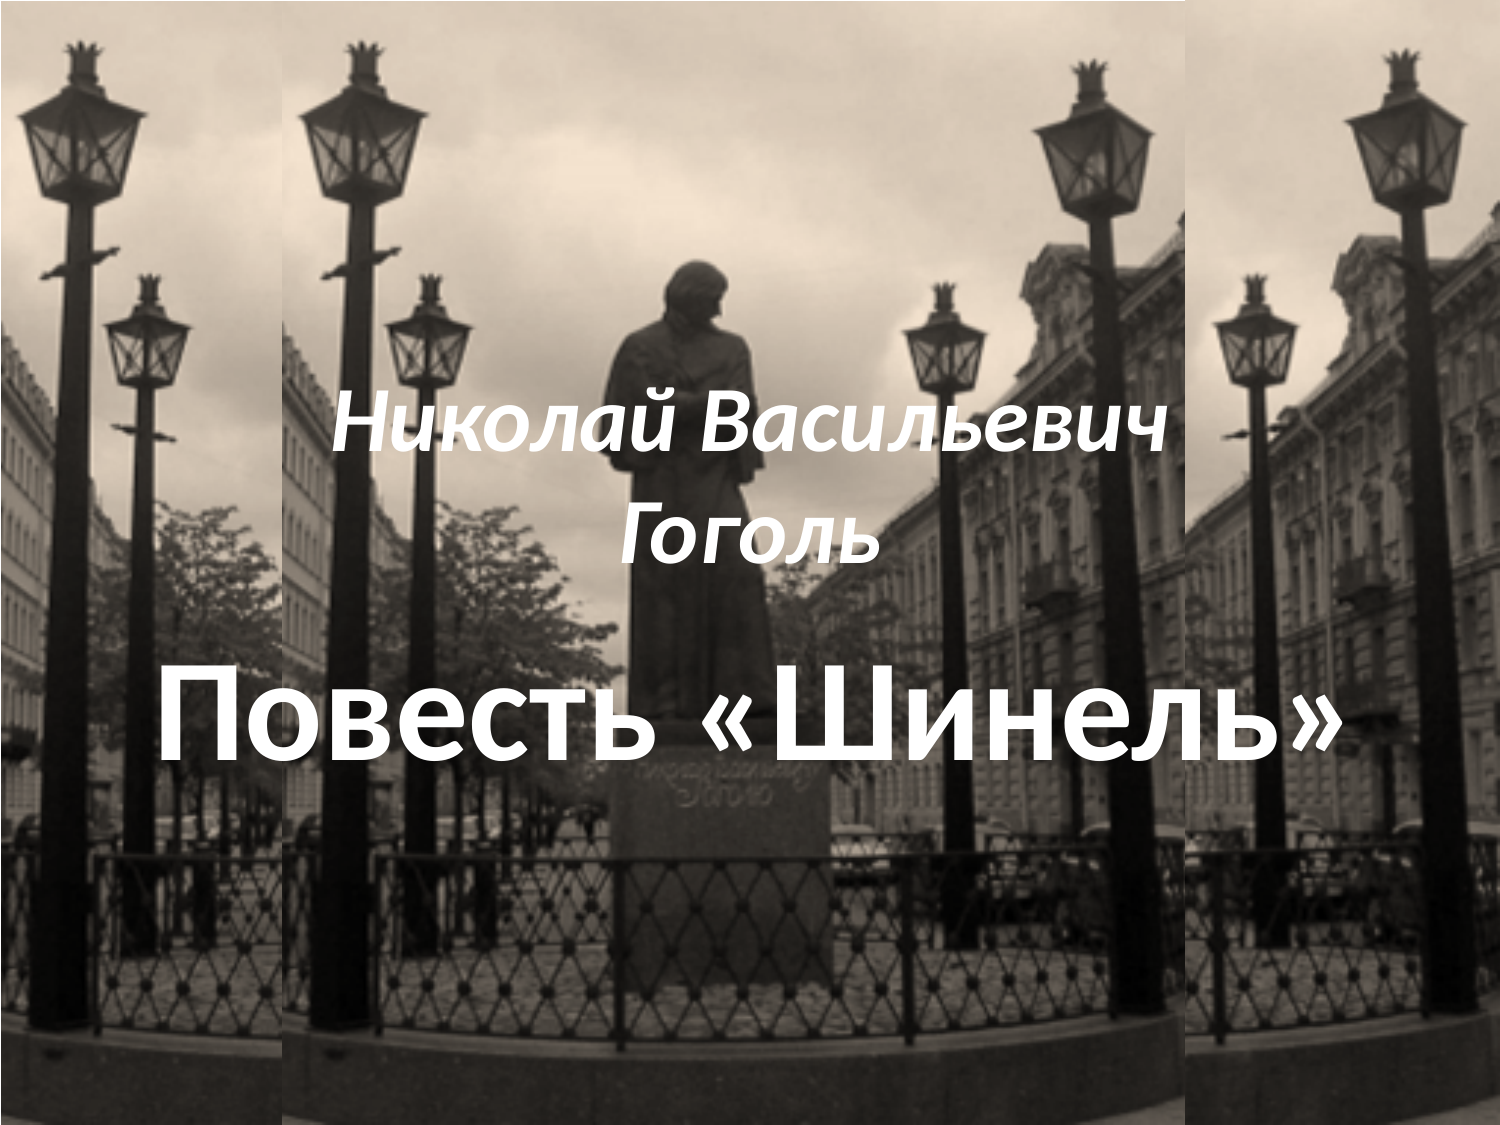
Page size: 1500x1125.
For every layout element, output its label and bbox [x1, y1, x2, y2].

text_box [0, 0, 1500, 1125]
